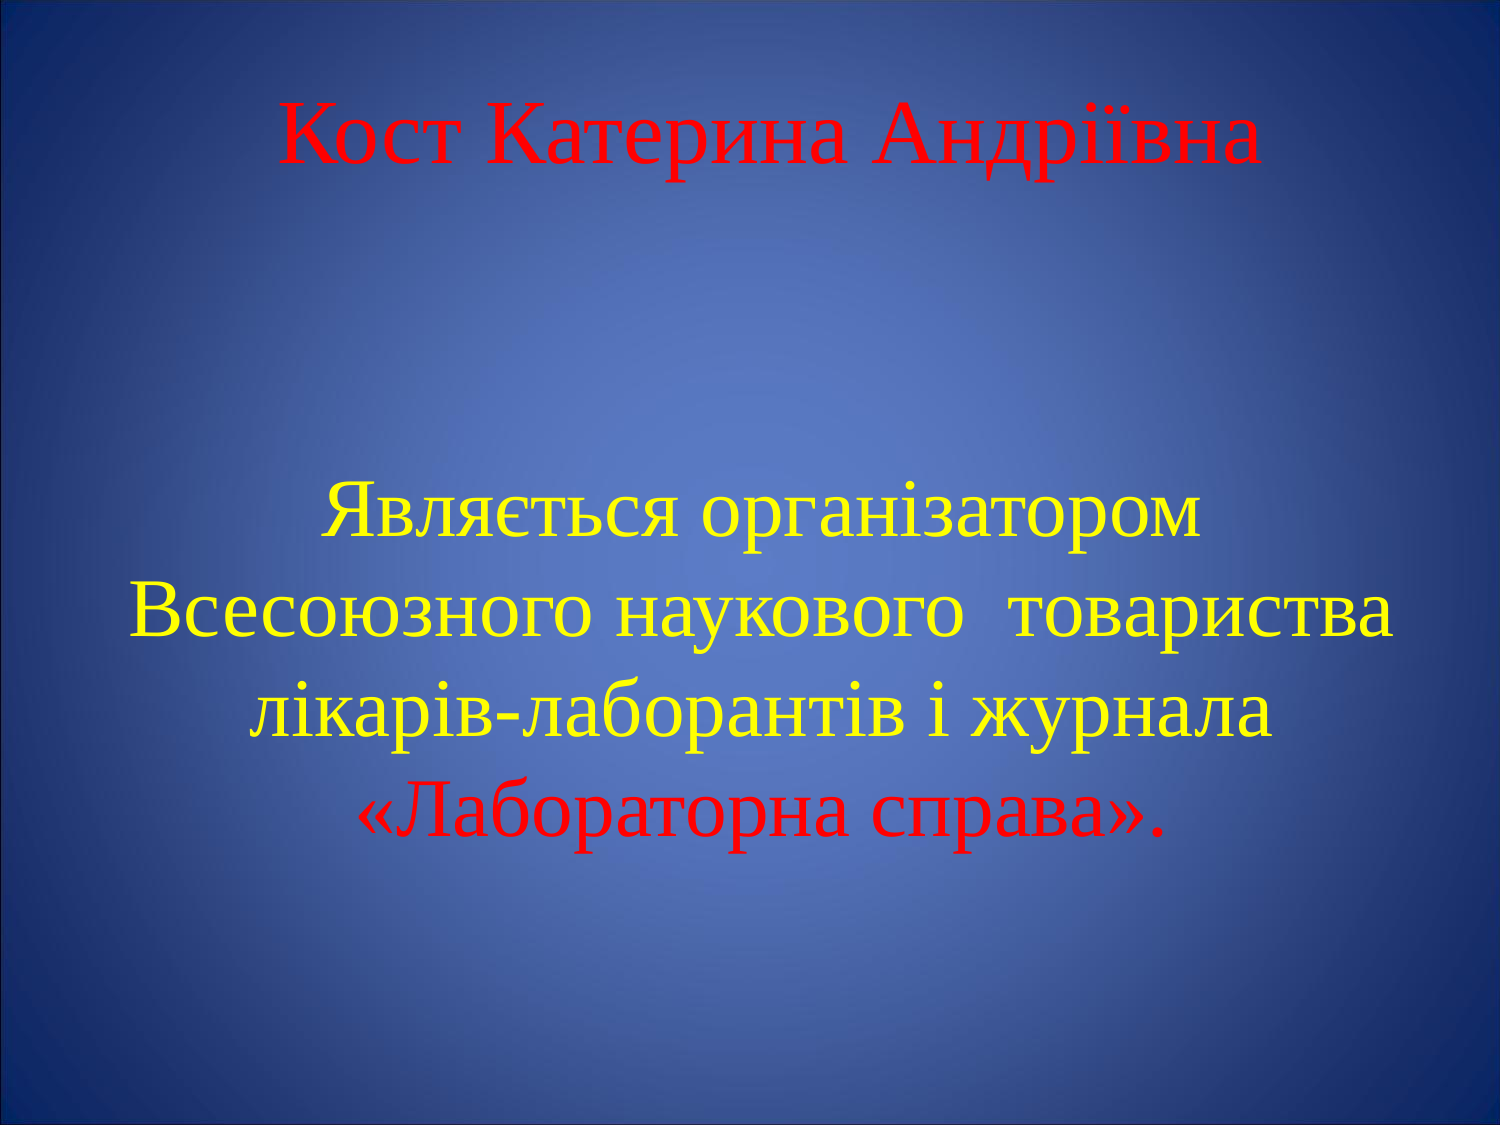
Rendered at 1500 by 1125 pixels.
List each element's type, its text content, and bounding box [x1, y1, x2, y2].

text_box Кост Катерина Андріївна [76, 65, 1465, 410]
picture [0, 0, 1500, 1125]
text_box Являється організатором Всесоюзного наукового товариства лікарів-лаборантів і журнала «Лабораторна справа». [64, 385, 1460, 920]
